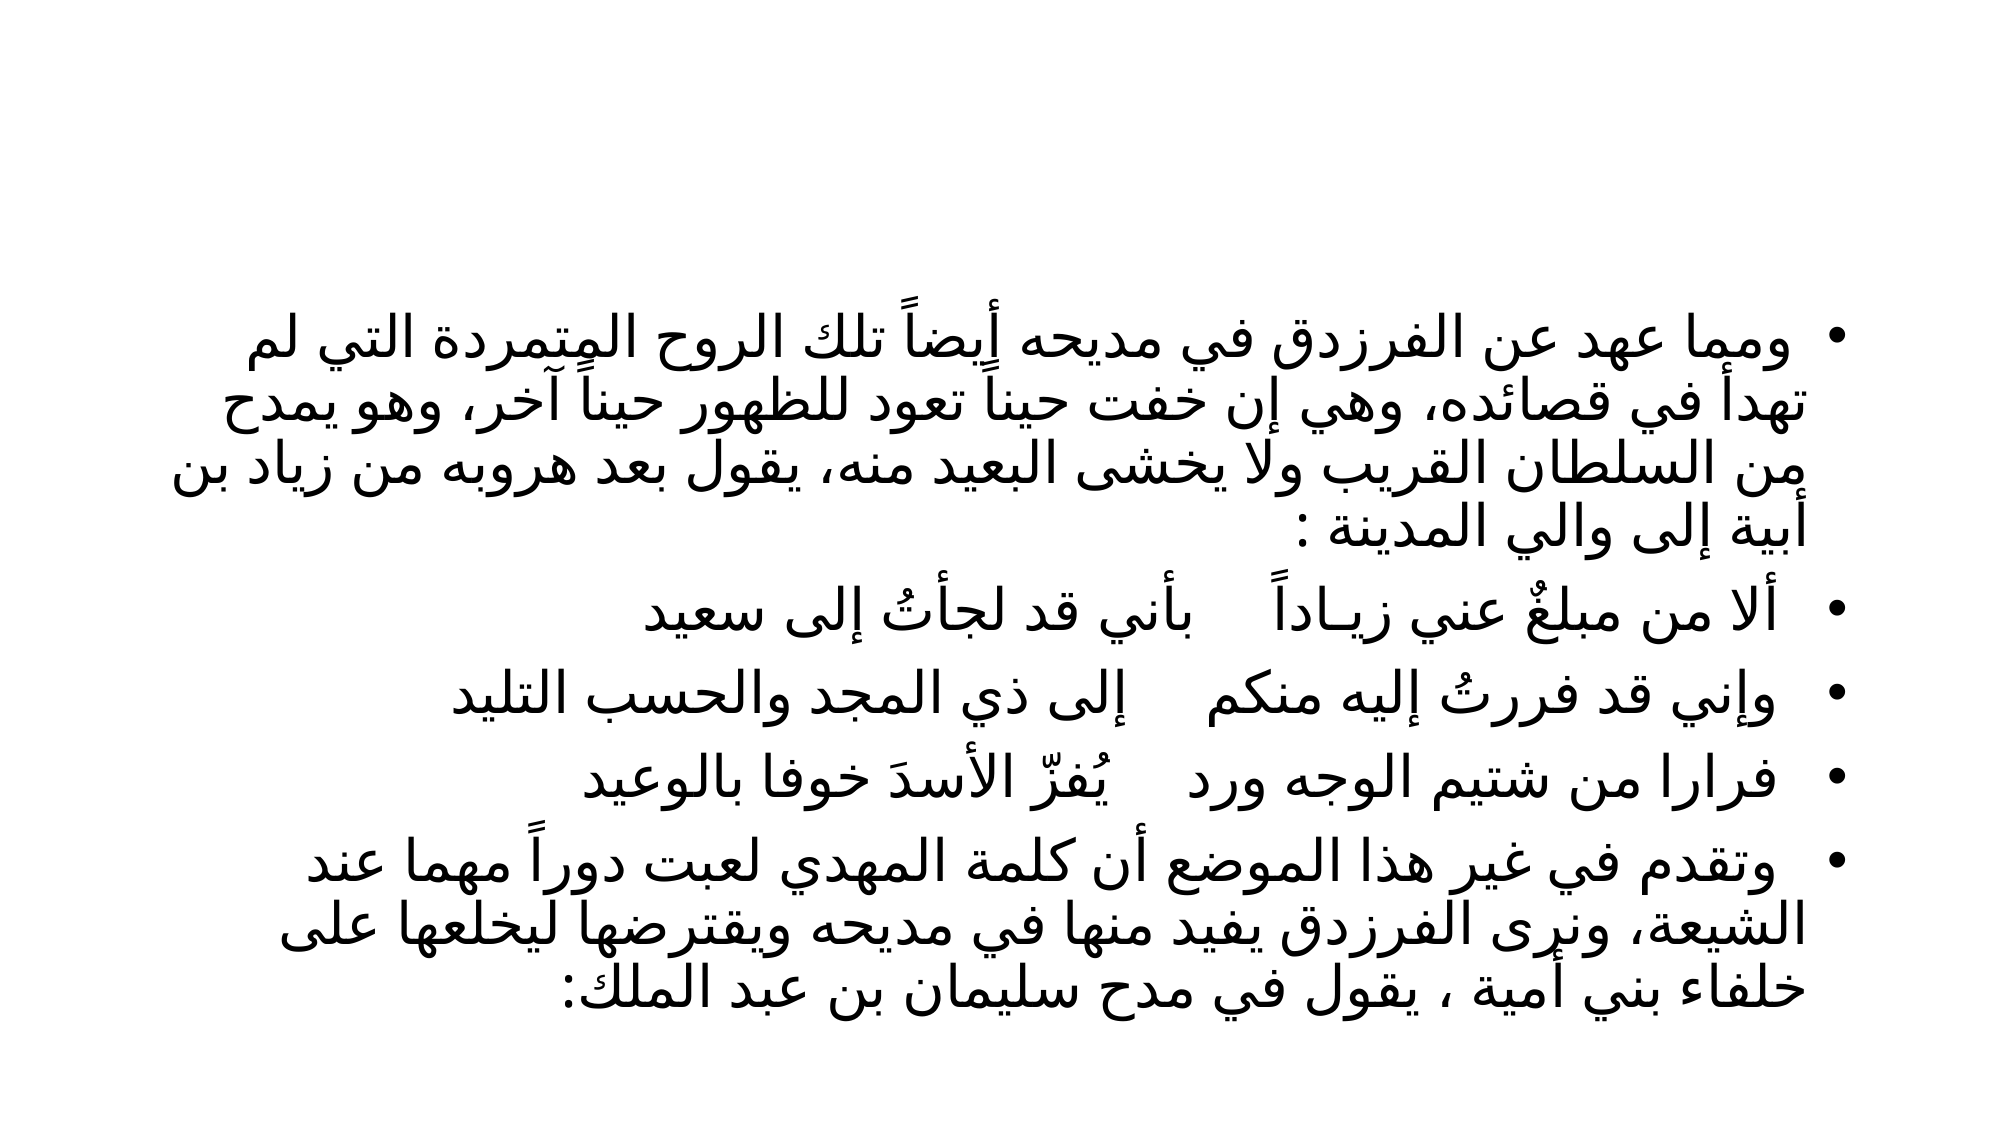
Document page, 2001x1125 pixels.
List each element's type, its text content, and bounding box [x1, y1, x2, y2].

list ومما عهد عن الفرزدق في مديحه أيضاً تلك الروح المتمردة التي لم تهدأ في قصائده، وهي إن خفت حيناً تعود للظهور حيناً آخر، وهو يمدح من السلطان القريب ولا يخشى البعيد منه، يقول بعد هروبه من زياد بن أبية إلى والي المدينة : ألا من مبلغٌ عني زيـاداً بأني قد لجأتُ إلى سعيد وإني قد فررتُ إليه منكم إلى ذي المجد والحسب التليد فرارا من شتيم الوجه ورد يُفزّ الأسدَ خوفا بالوعيد وتقدم في غير هذا الموضع أن كلمة المهدي لعبت دوراً مهما عند الشيعة، ونرى الفرزدق يفيد منها في مديحه ويقترضها ليخلعها على خلفاء بني أمية ، يقول في مدح سليمان بن عبد الملك: [137, 299, 1863, 1014]
